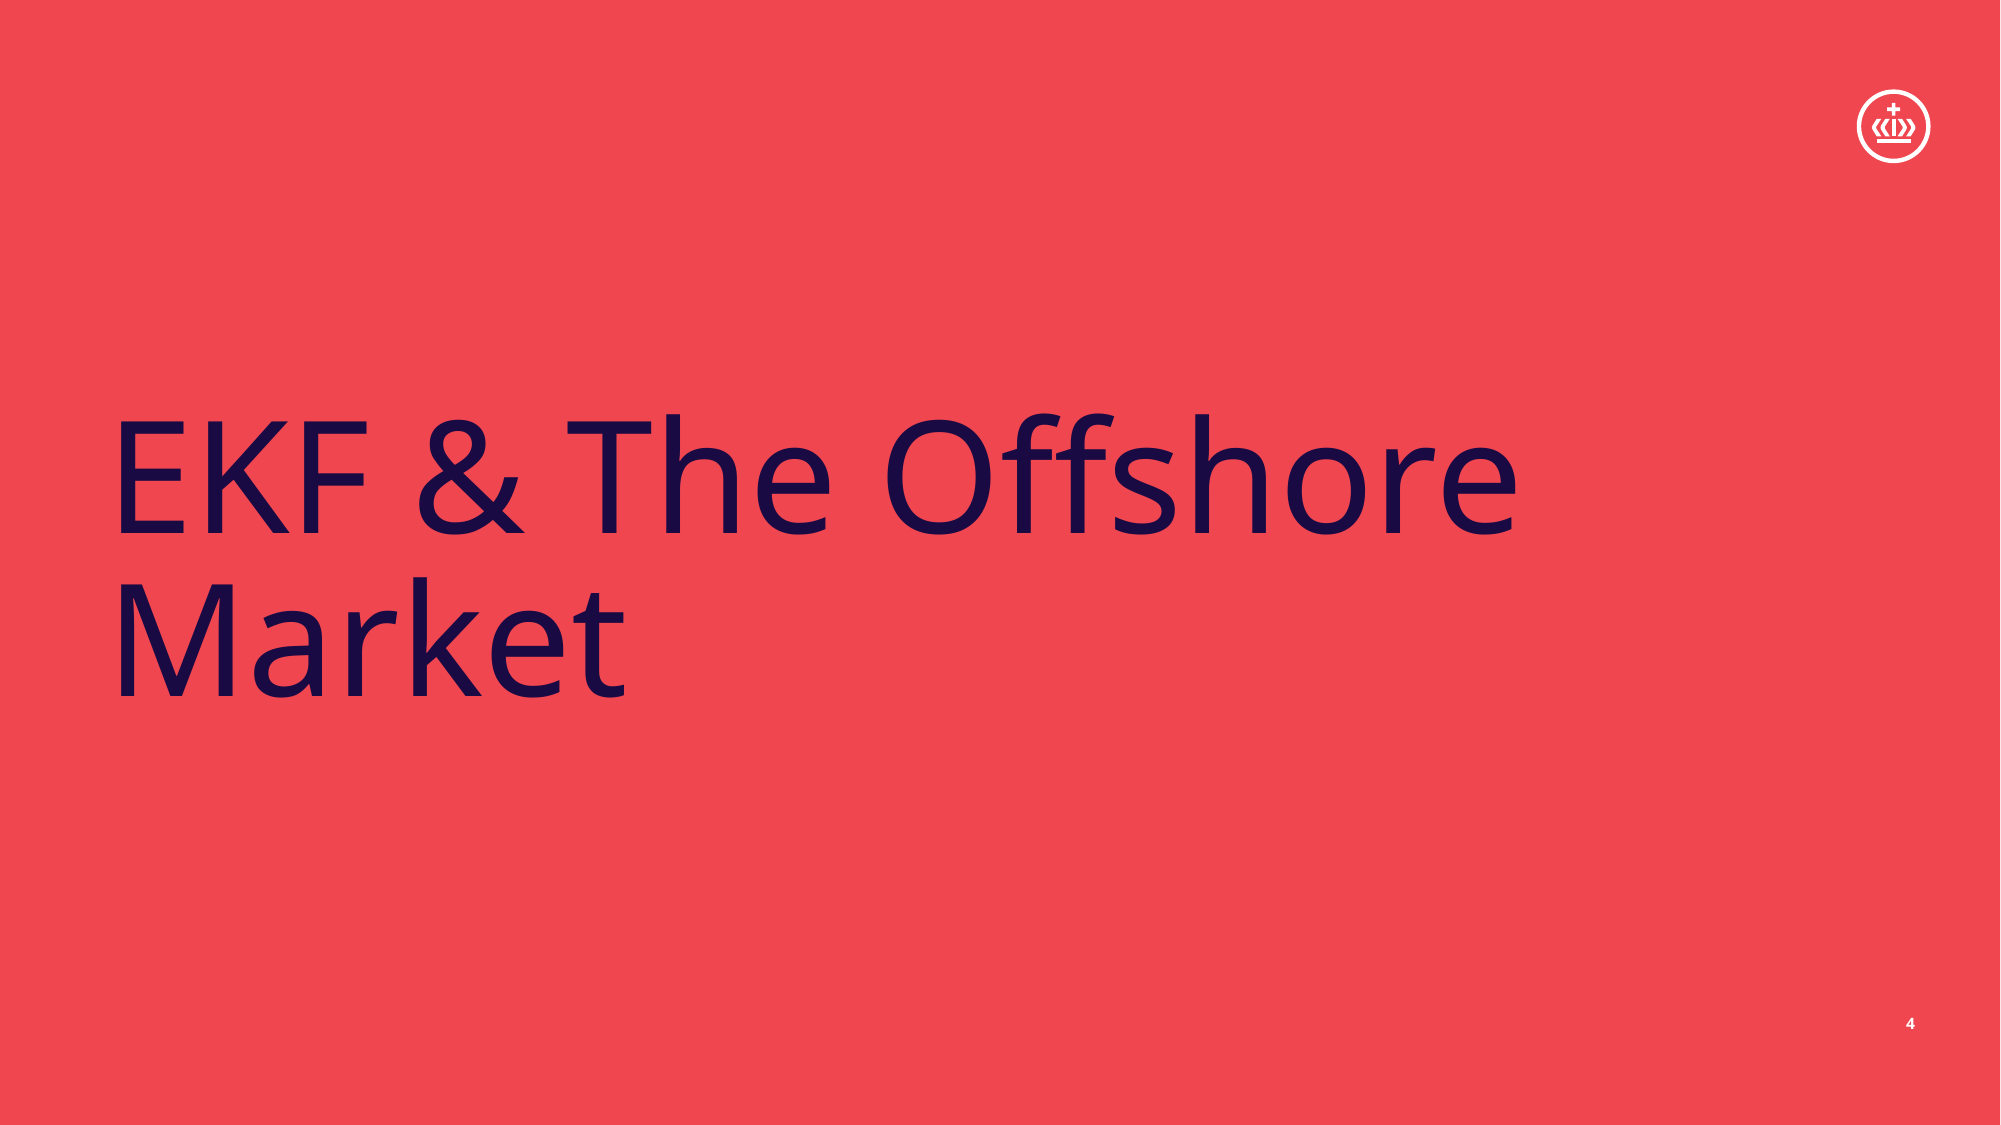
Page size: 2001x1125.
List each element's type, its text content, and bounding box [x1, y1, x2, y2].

slide_number 4 [1850, 1005, 1916, 1035]
title EKF & The Offshore Market [106, 102, 1618, 1031]
